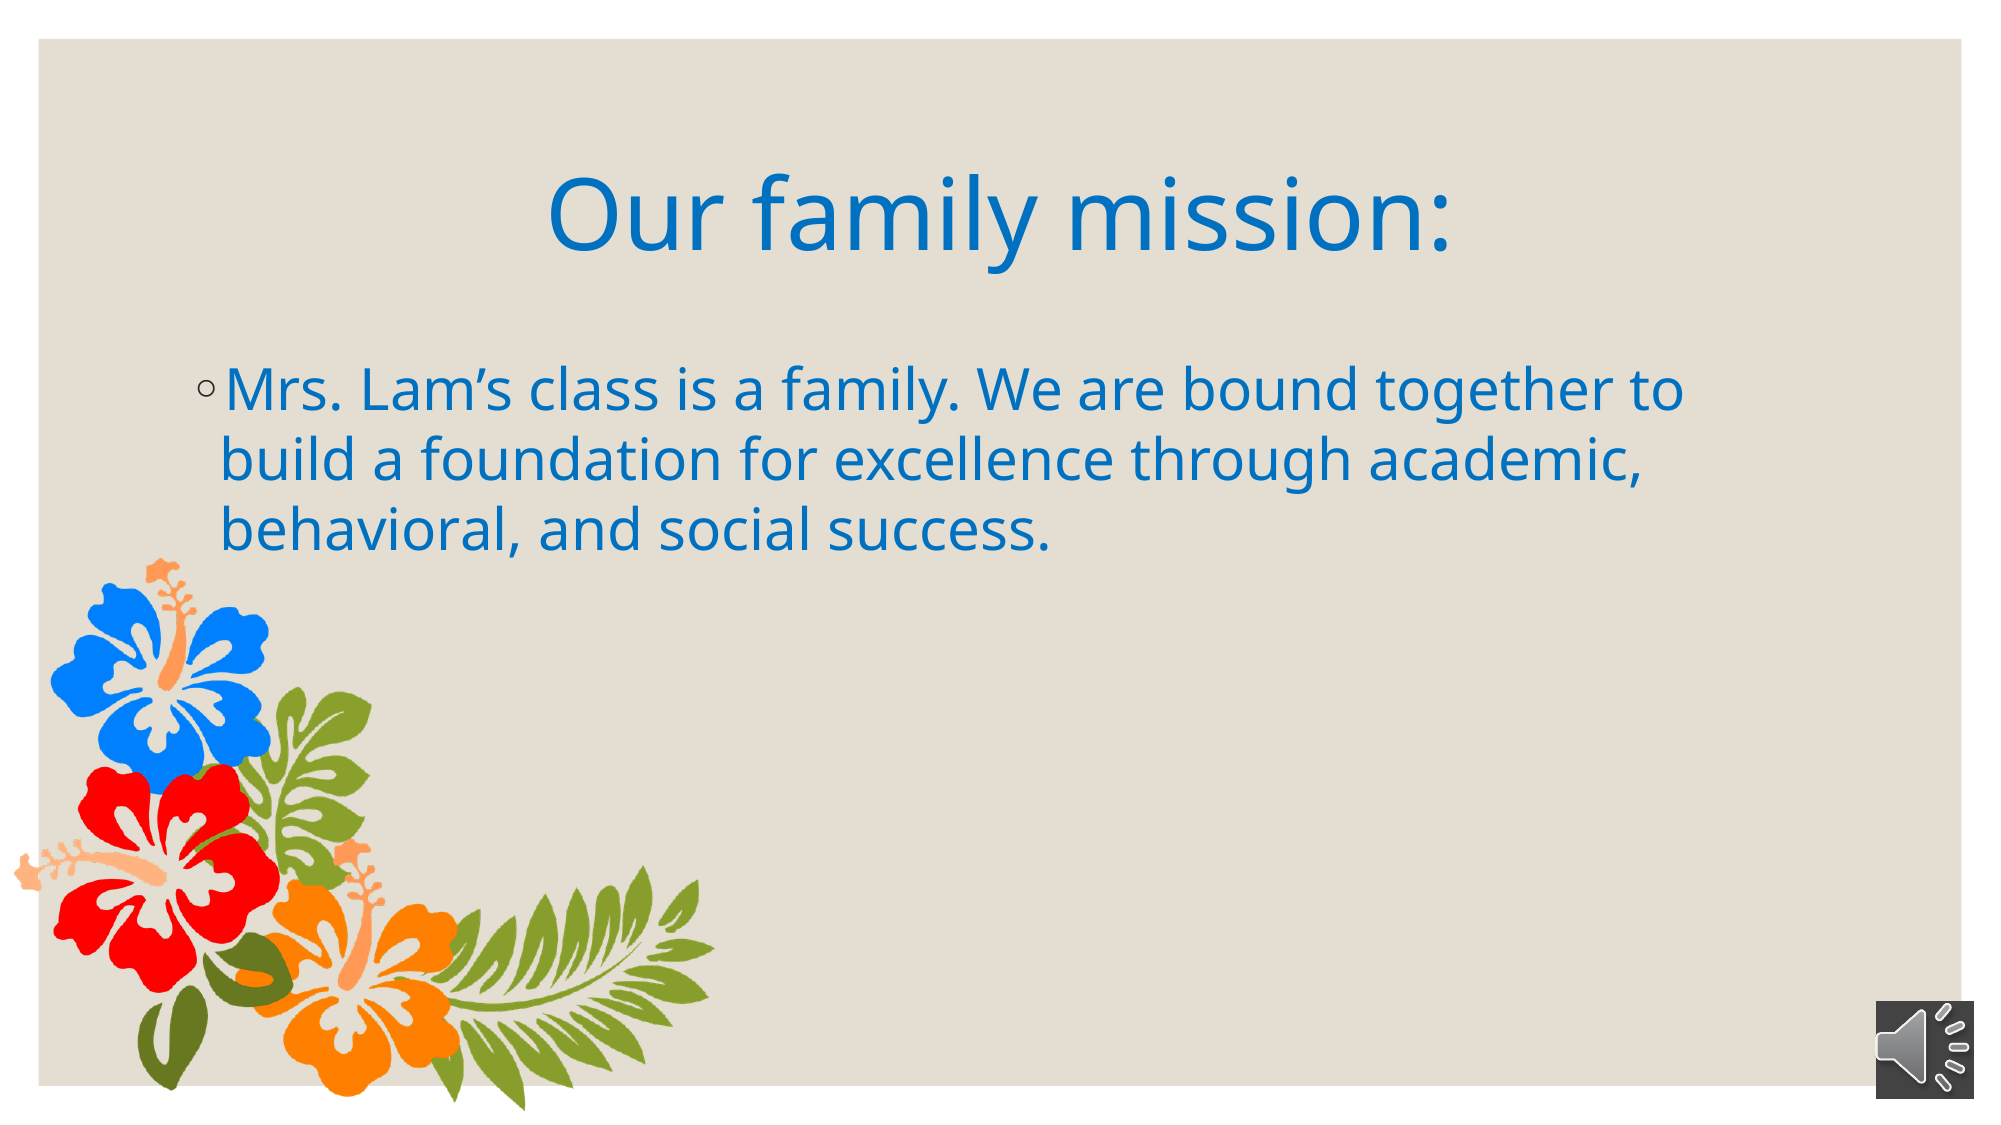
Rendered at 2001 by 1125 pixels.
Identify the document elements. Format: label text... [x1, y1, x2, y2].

list Mrs. Lam’s class is a family. We are bound together to build a foundation for excellence through academic, behavioral, and social success. [174, 345, 1825, 990]
title Our family mission: [174, 105, 1825, 331]
picture [14, 558, 715, 1111]
picture [1874, 999, 1975, 1100]
